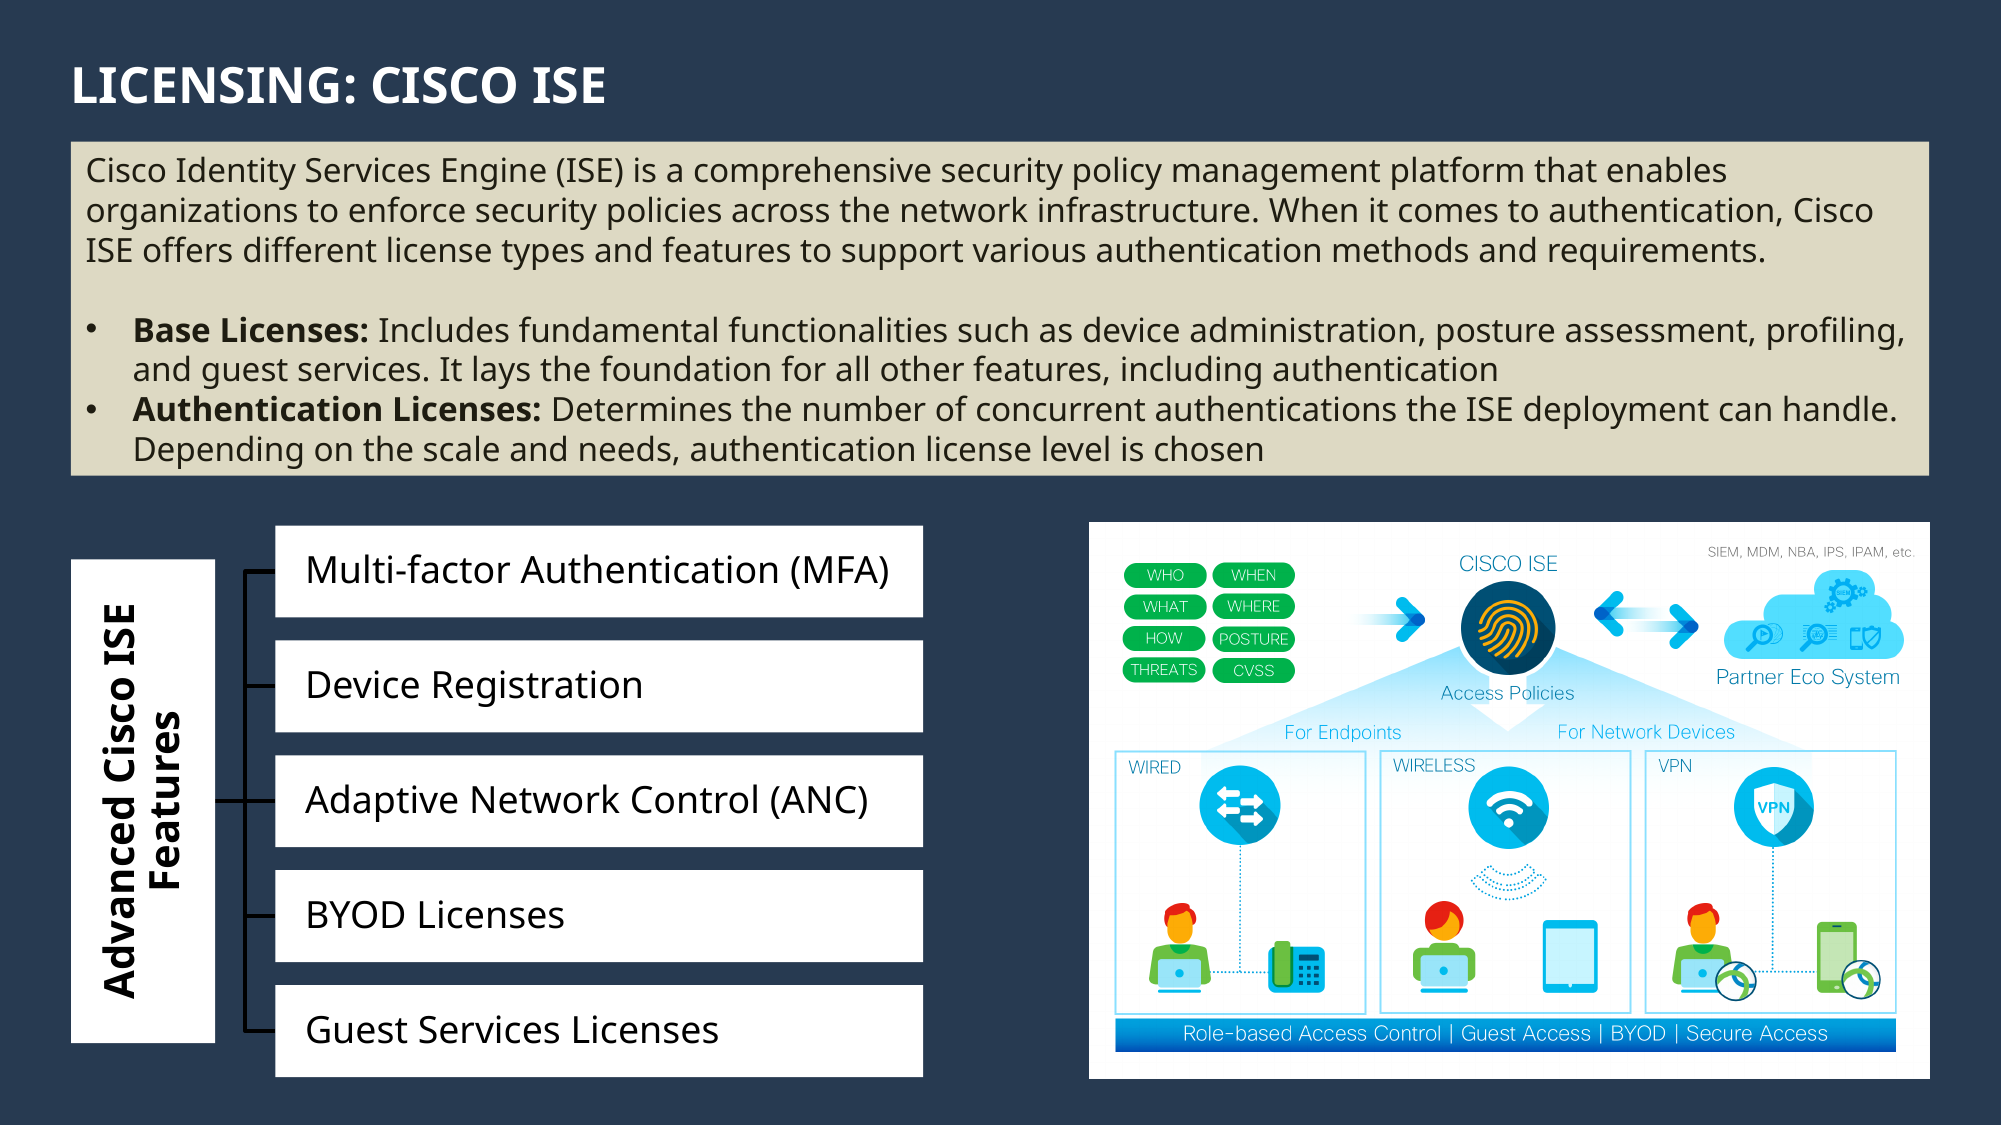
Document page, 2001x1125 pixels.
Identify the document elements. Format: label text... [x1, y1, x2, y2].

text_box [70, 522, 924, 1080]
picture [1089, 522, 1930, 1079]
text_box Cisco Identity Services Engine (ISE) is a comprehensive security policy management platform that enables organizations to enforce security policies across the network infrastructure. When it comes to authentication, Cisco ISE offers different license types and features to support various authentication methods and requirements. Base Licenses: Includes fundamental functionalities such as device administration, posture assessment, profiling, and guest services. It lays the foundation for all other features, including authentication Authentication Licenses: Determines the number of concurrent authentications the ISE deployment can handle. Depending on the scale and needs, authentication license level is chosen [70, 141, 1930, 476]
title Licensing: Cisco ISE [70, 45, 1930, 122]
